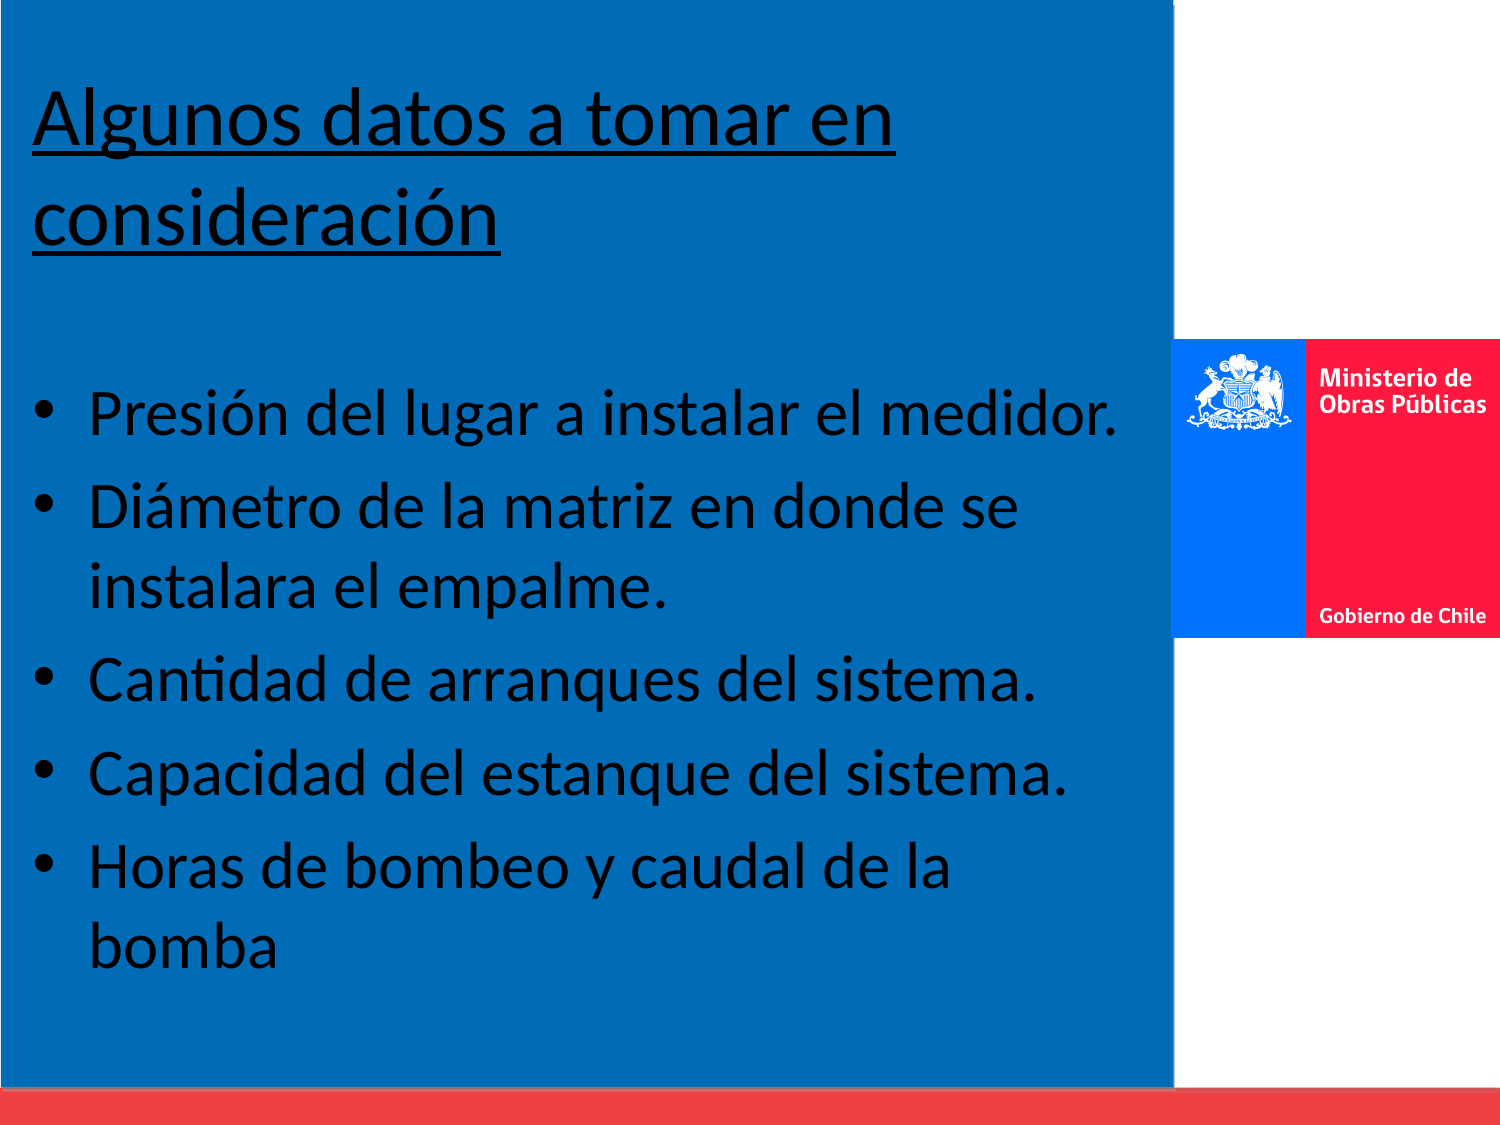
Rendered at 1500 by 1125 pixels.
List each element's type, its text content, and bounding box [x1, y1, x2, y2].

picture [1171, 339, 1500, 638]
list Algunos datos a tomar en consideración Presión del lugar a instalar el medidor. Diámetro de la matriz en donde se instalara el empalme. Cantidad de arranques del sistema. Capacidad del estanque del sistema. Horas de bombeo y caudal de la bomba [17, 54, 1164, 1083]
